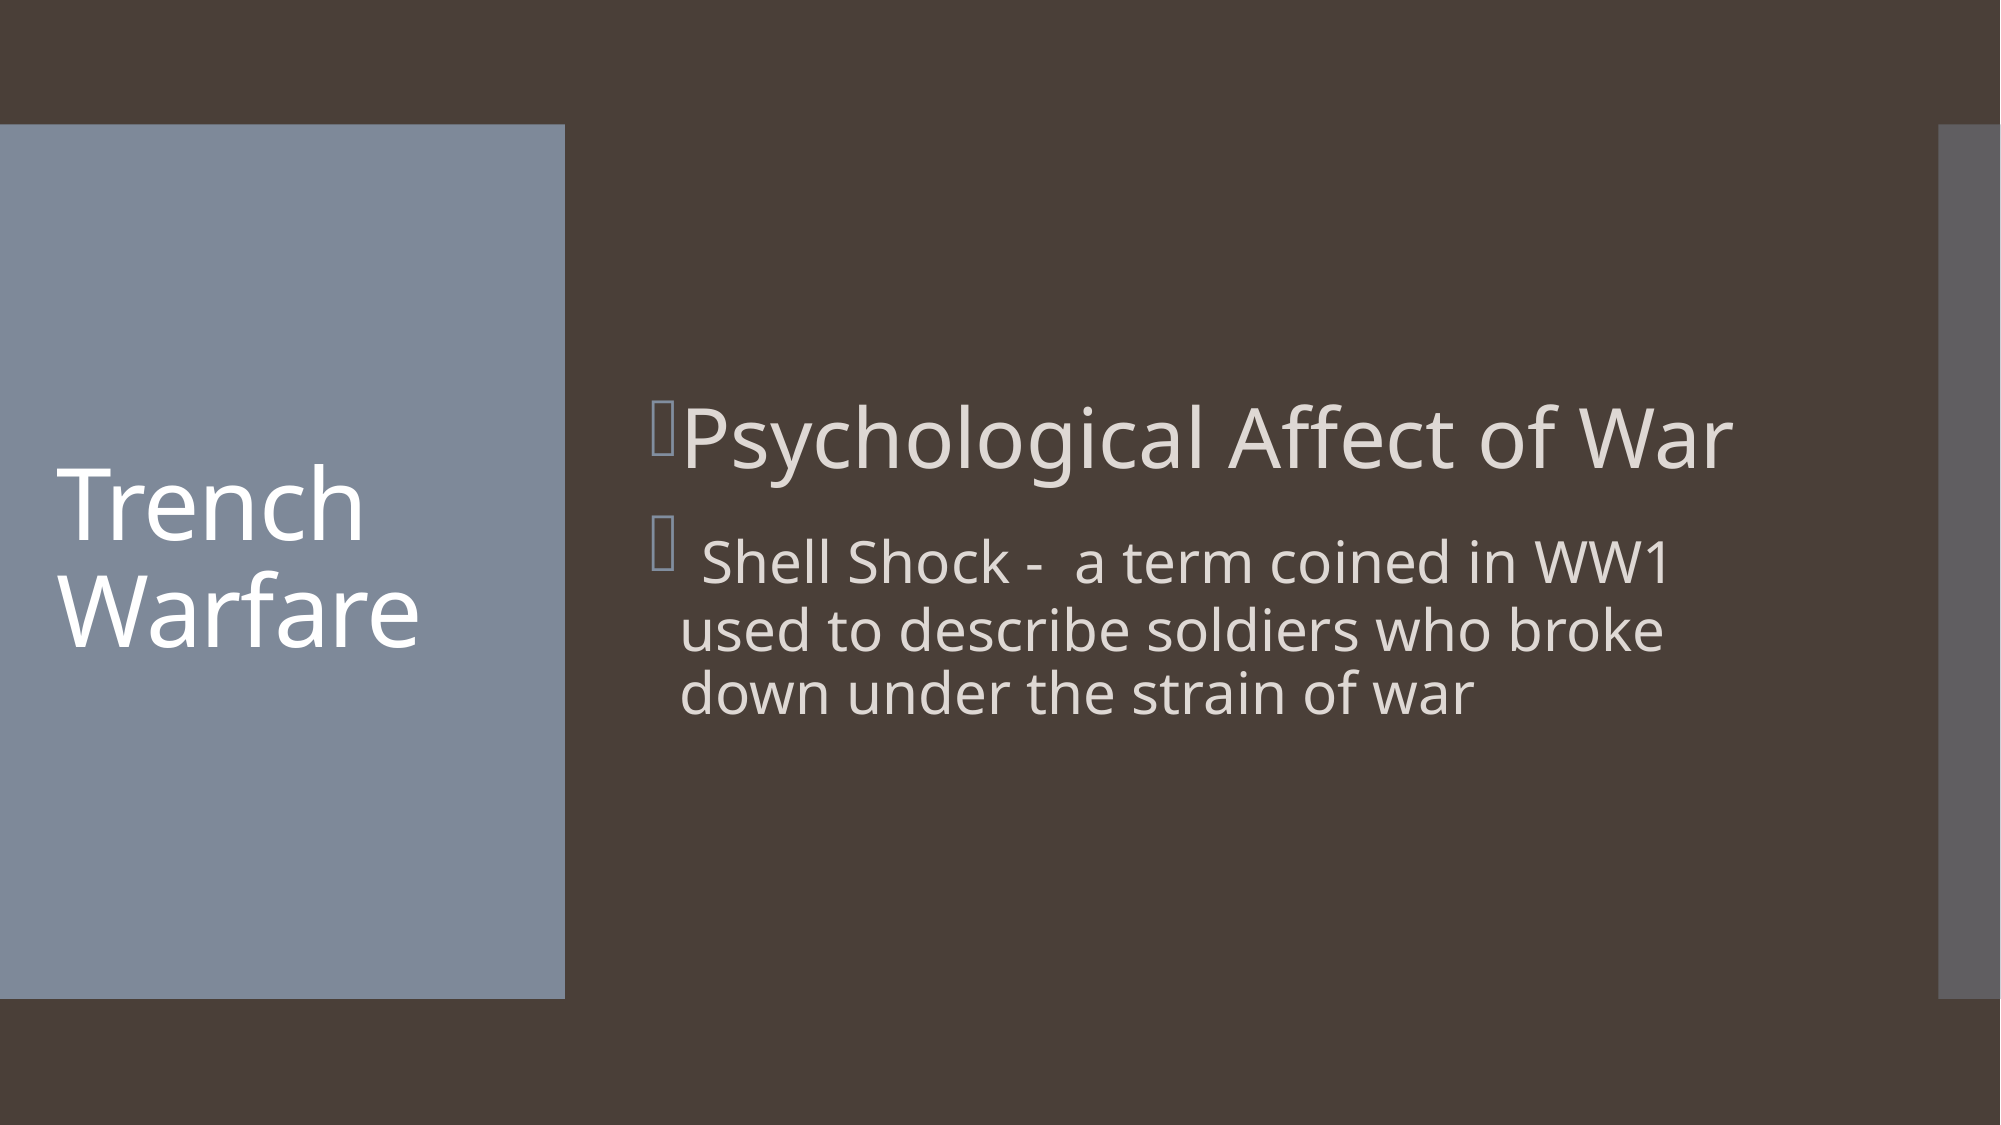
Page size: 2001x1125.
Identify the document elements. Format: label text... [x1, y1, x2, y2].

title Trench Warfare [41, 184, 525, 940]
list Psychological Affect of War Shell Shock - a term coined in WW1 used to describe soldiers who broke down under the strain of war [634, 141, 1835, 982]
